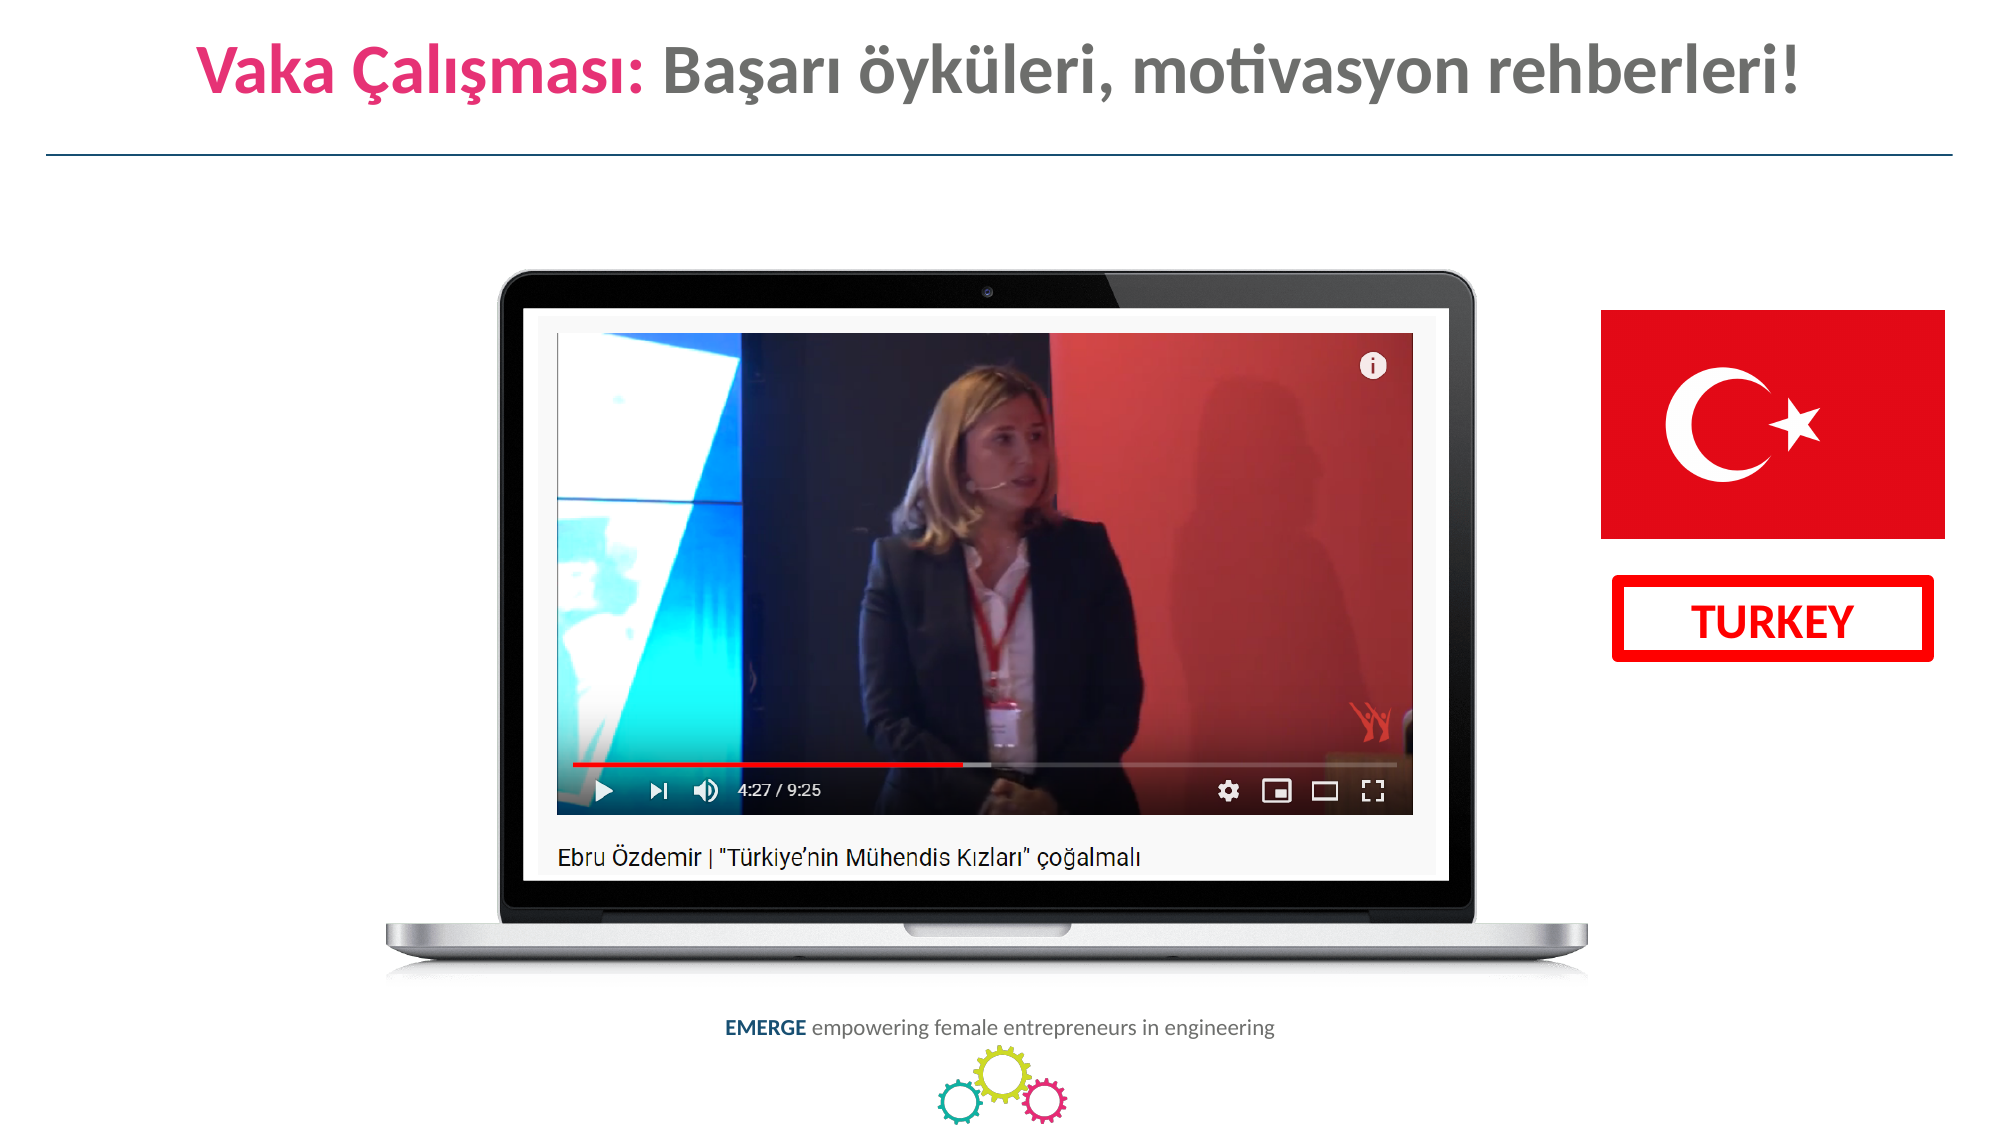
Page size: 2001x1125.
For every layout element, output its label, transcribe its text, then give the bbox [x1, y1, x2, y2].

picture [328, 237, 1945, 1125]
list Vaka Çalışması: Başarı öyküleri, motivasyon rehberleri! [0, 35, 2000, 151]
picture [856, 1025, 862, 1032]
text_box TURKEY [1618, 581, 1928, 657]
